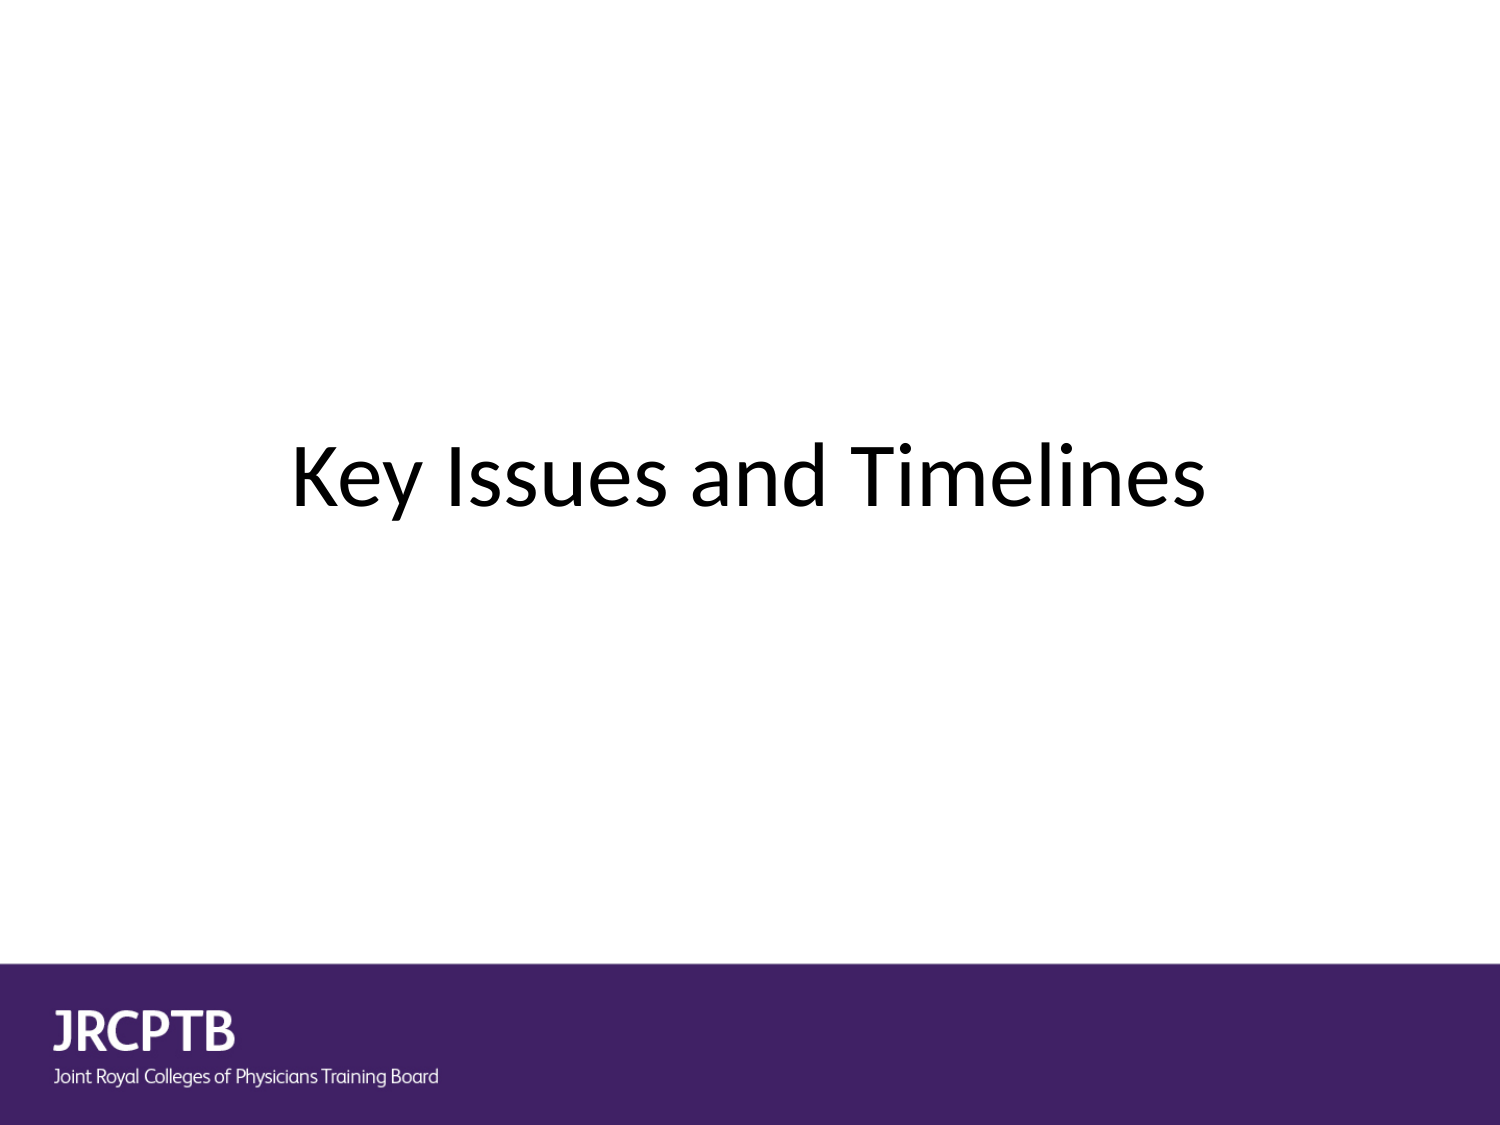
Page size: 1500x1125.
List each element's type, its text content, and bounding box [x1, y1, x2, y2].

picture [0, 0, 1500, 1125]
title Key Issues and Timelines [112, 349, 1388, 591]
